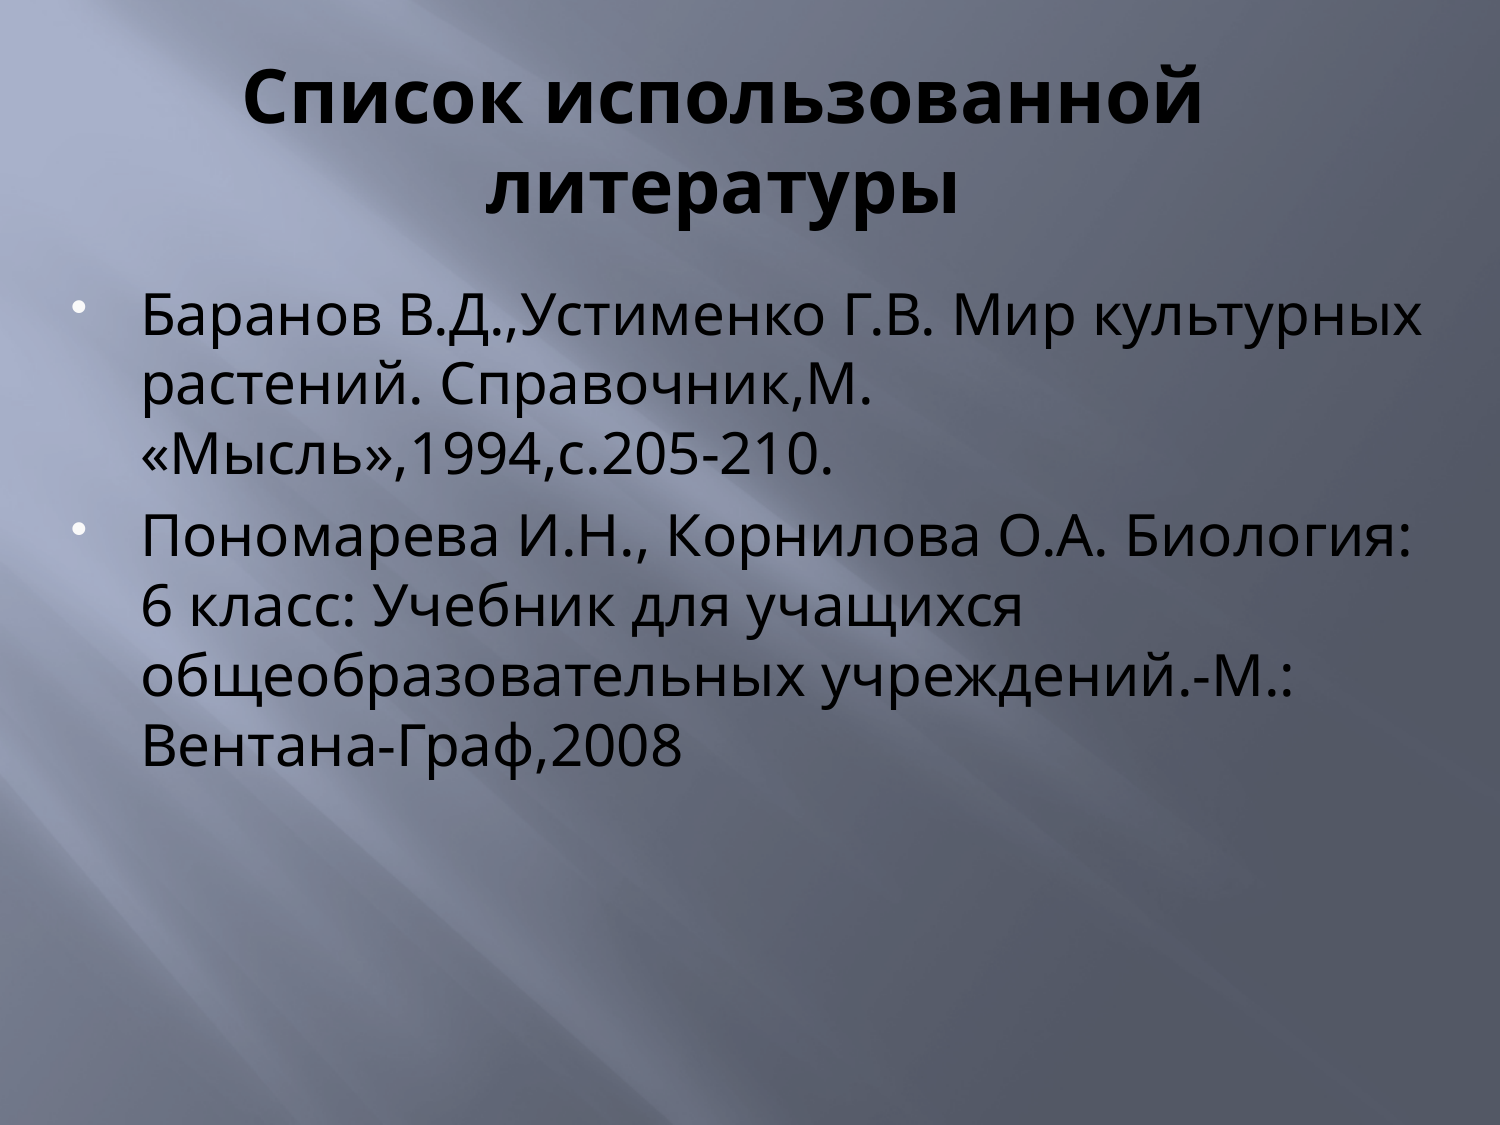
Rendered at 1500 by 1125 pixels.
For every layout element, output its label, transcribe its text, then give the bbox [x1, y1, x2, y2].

list Баранов В.Д.,Устименко Г.В. Мир культурных растений. Справочник,М. «Мысль»,1994,с.205-210. Пономарева И.Н., Корнилова О.А. Биология: 6 класс: Учебник для учащихся общеобразовательных учреждений.-М.: Вентана-Граф,2008 [35, 269, 1465, 1035]
title Список использованной литературы [23, 45, 1425, 233]
